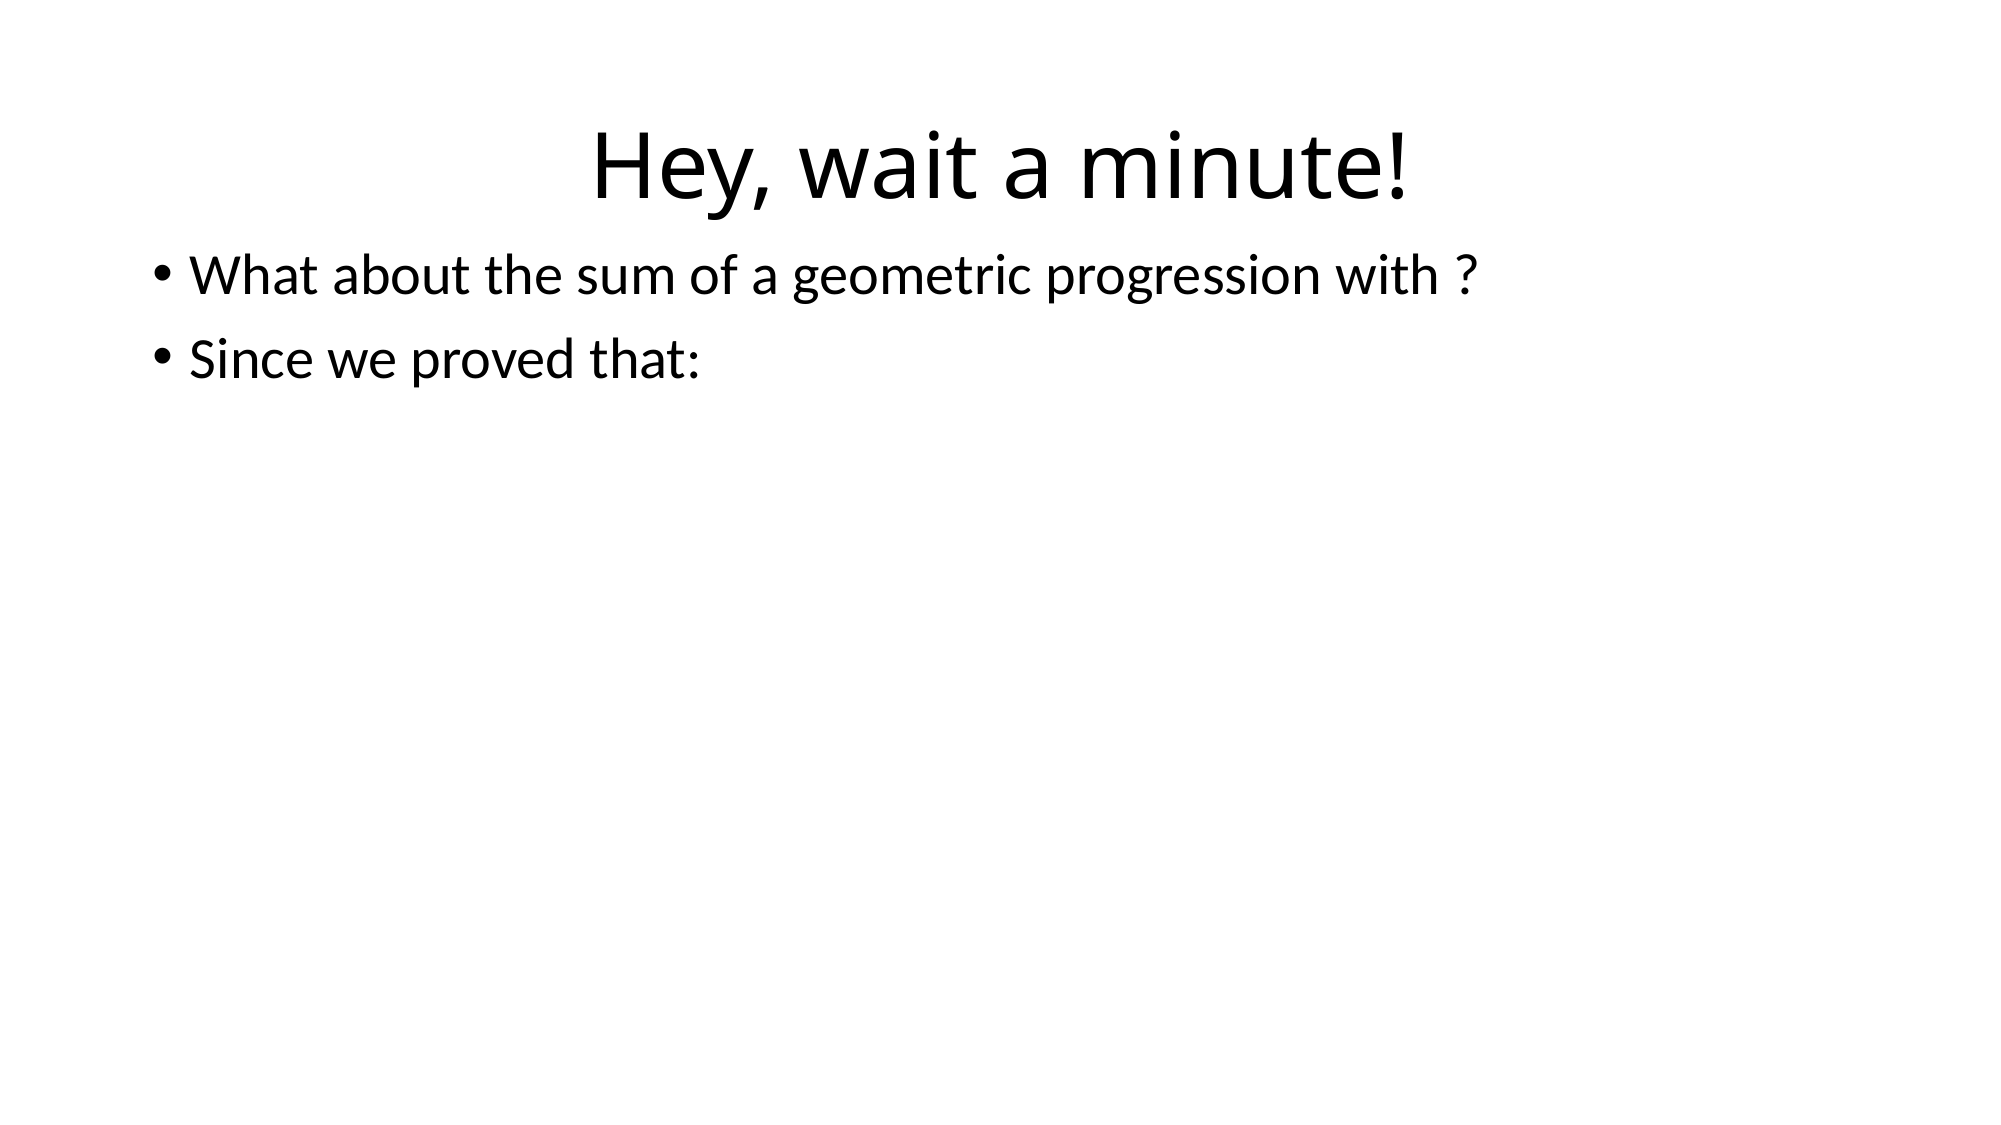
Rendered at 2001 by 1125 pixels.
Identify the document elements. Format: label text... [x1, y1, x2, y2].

title Hey, wait a minute! [137, 59, 1863, 278]
